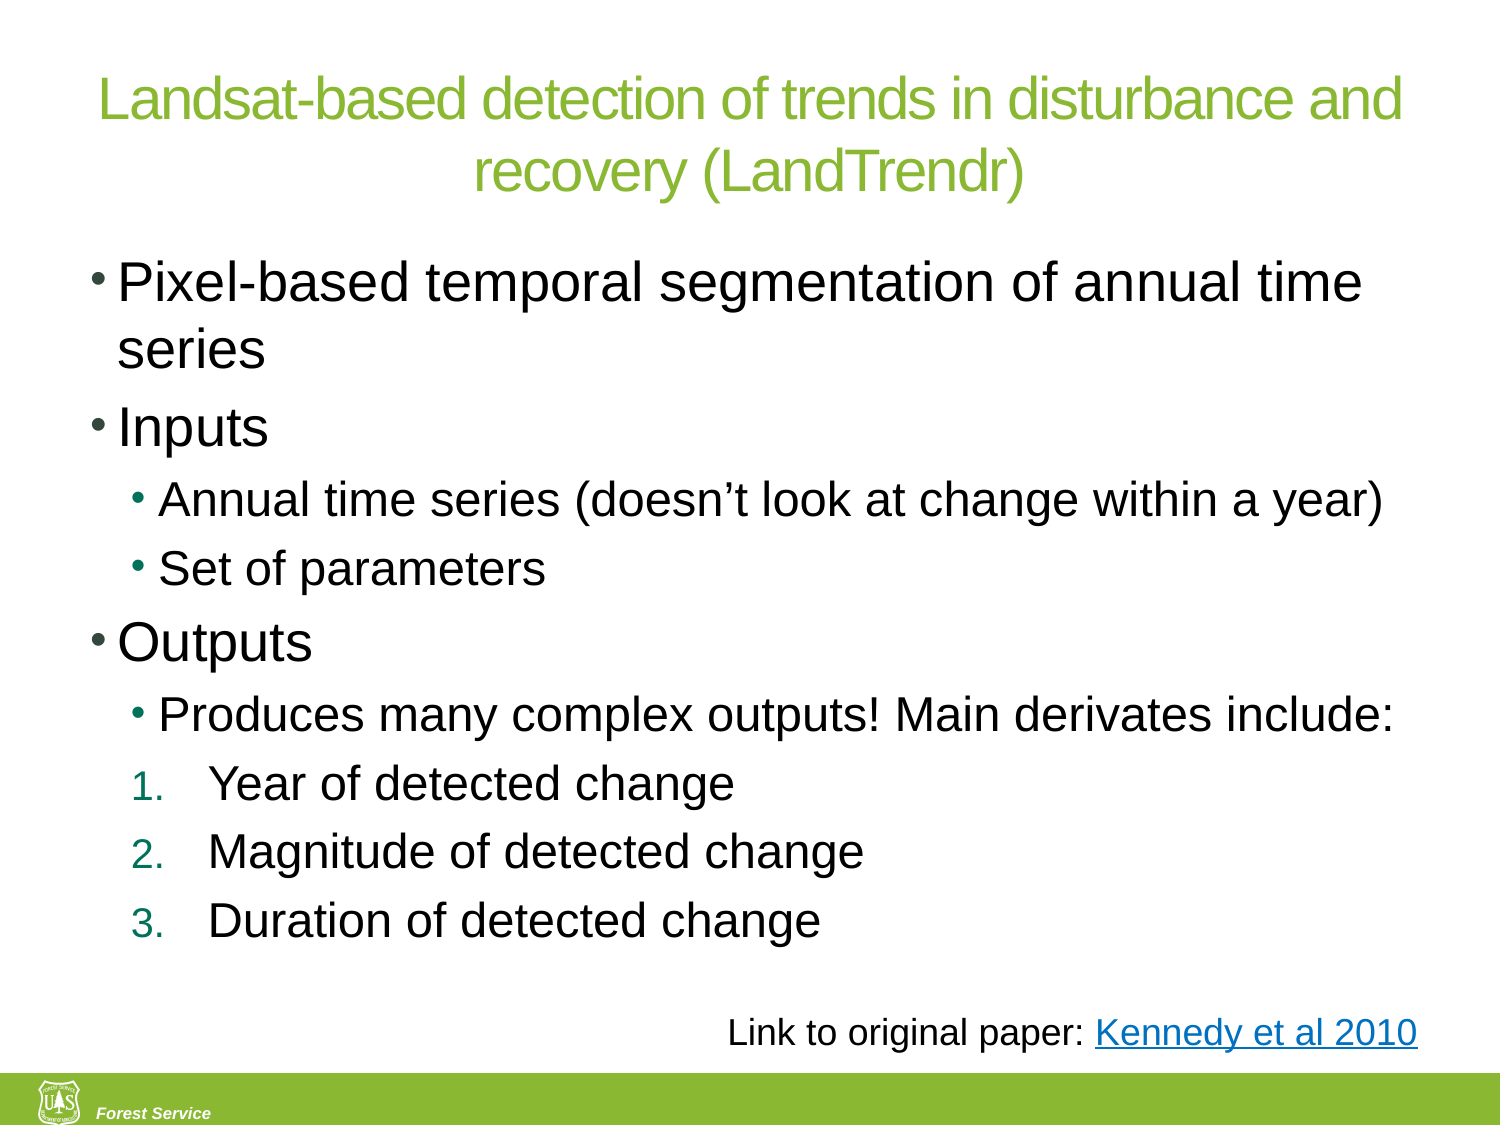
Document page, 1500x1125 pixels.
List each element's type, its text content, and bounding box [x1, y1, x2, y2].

text_box Link to original paper: Kennedy et al 2010 [712, 1000, 1500, 1060]
title Landsat-based detection of trends in disturbance and recovery (LandTrendr) [75, 50, 1425, 213]
list Pixel-based temporal segmentation of annual time series Inputs Annual time series (doesn’t look at change within a year) Set of parameters Outputs Produces many complex outputs! Main derivates include: Year of detected change Magnitude of detected change Duration of detected change [75, 237, 1425, 1063]
picture [38, 1080, 81, 1125]
